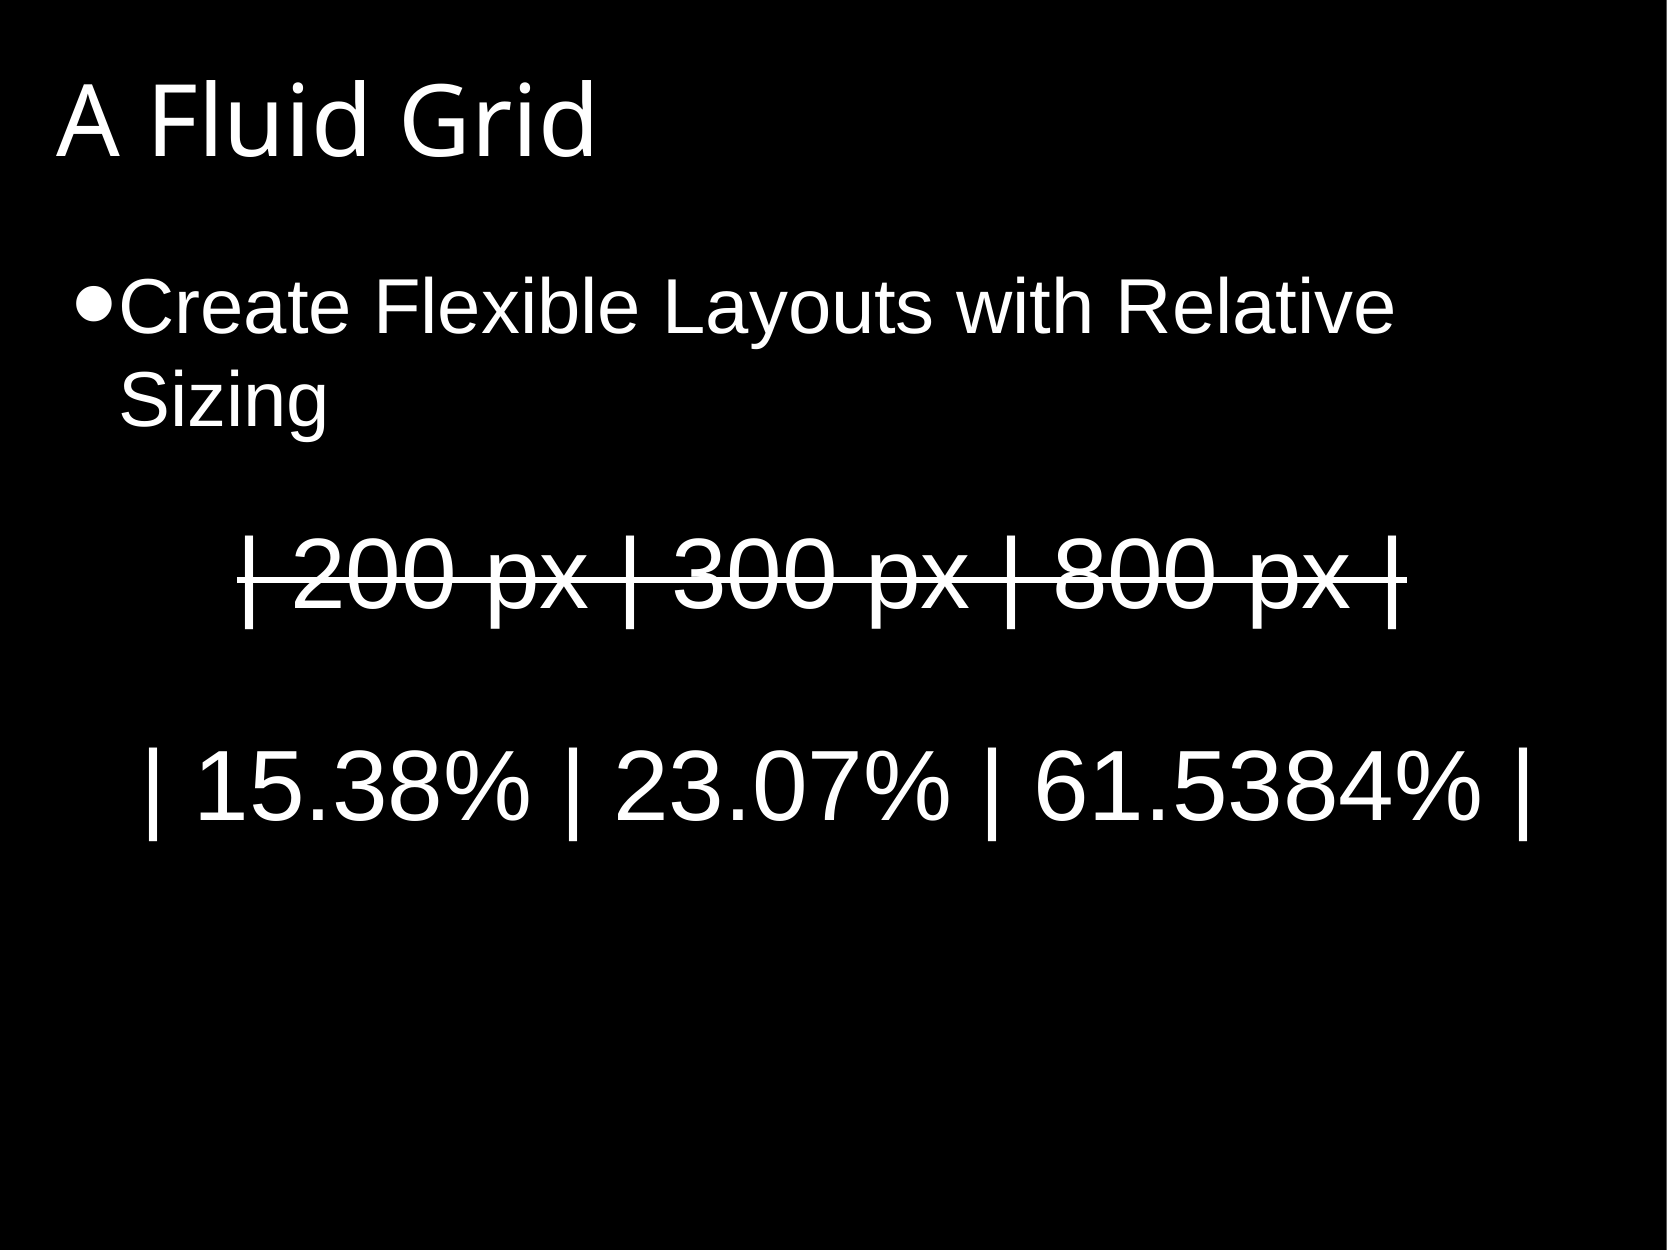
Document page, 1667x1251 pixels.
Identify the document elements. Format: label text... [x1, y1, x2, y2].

picture [0, 0, 1667, 1250]
list Create Flexible Layouts with Relative Sizing | 200 px | 300 px | 800 px | | 15.38% | 23.07% | 61.5384% | [49, 249, 1594, 1064]
title A Fluid Grid [50, 50, 1630, 213]
